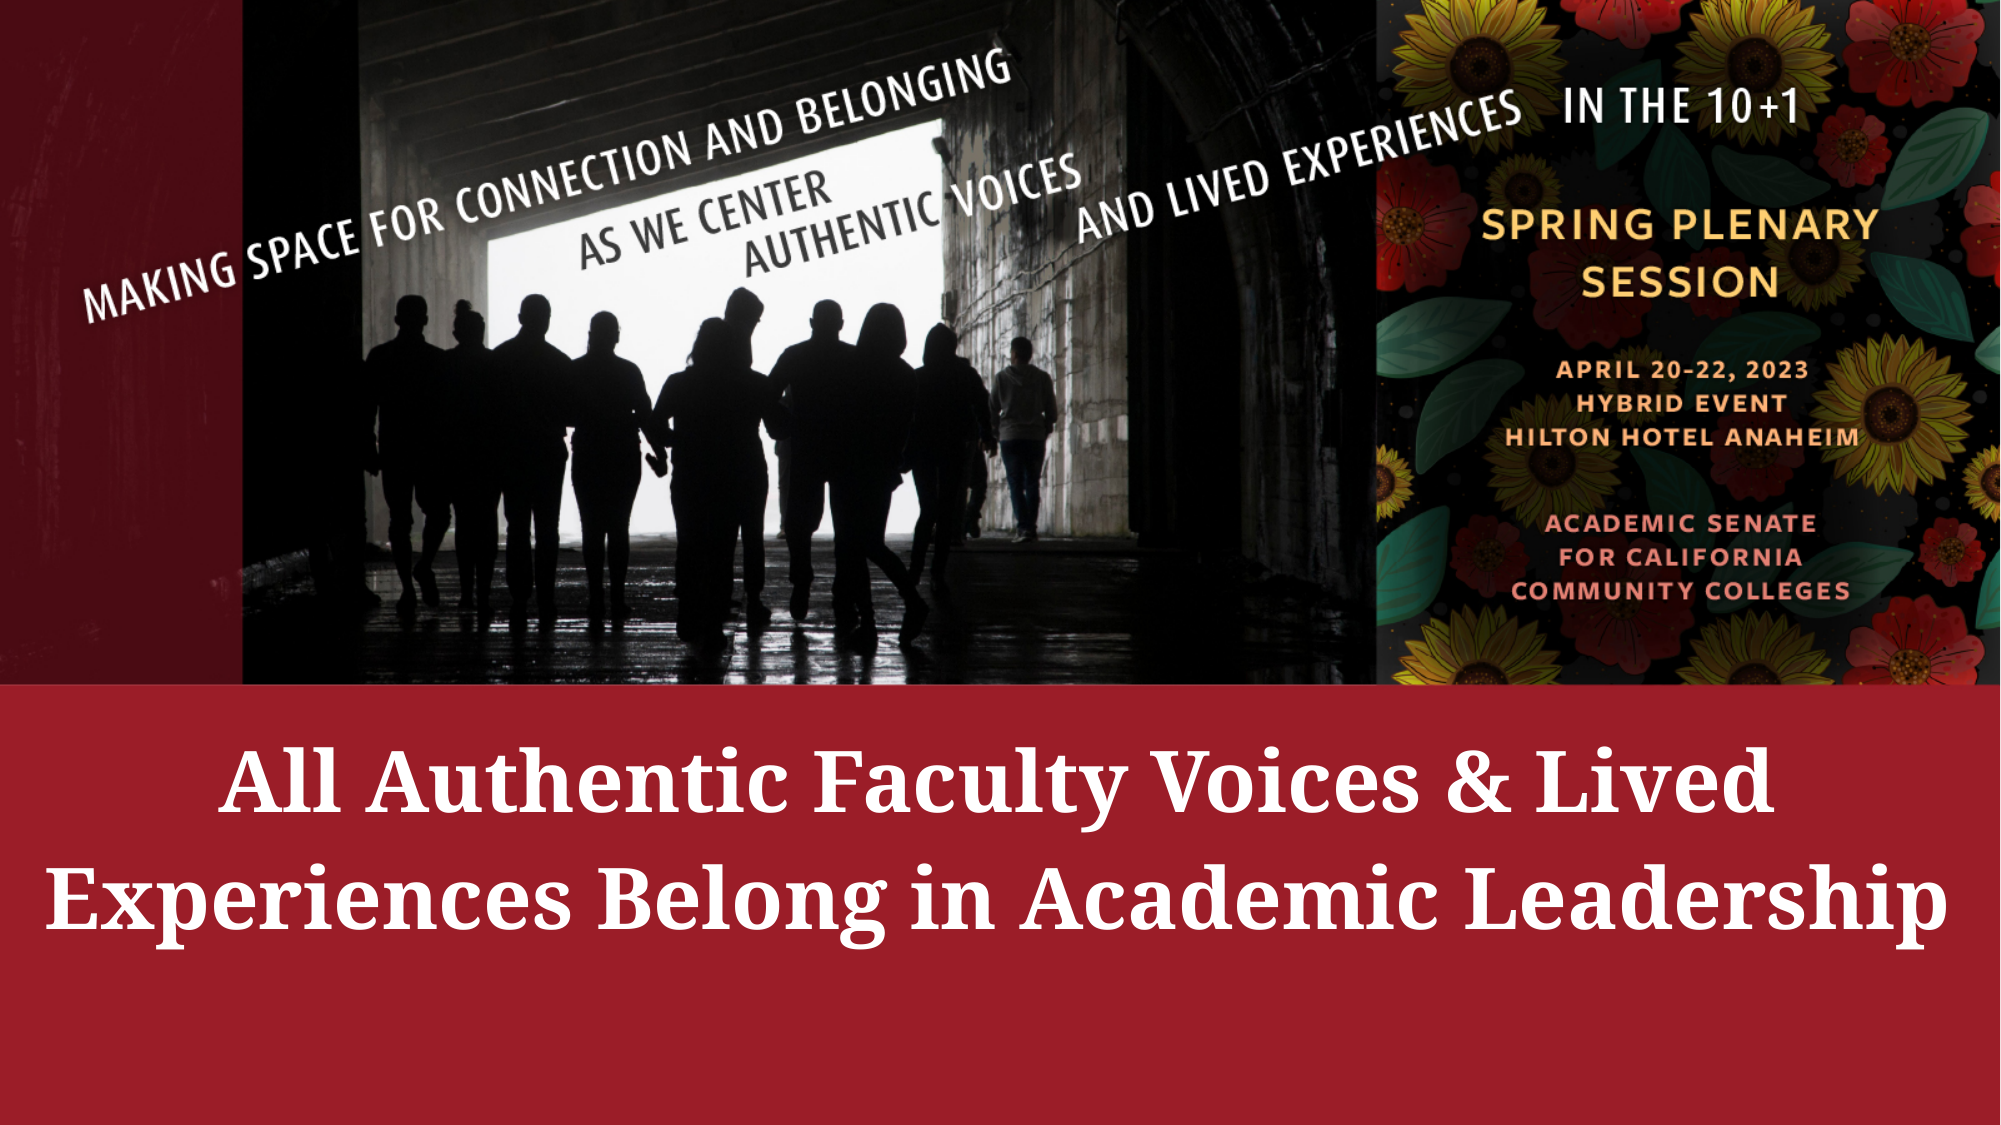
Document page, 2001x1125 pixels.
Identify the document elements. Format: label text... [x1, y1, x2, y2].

picture [0, 0, 2001, 1125]
title All Authentic Faculty Voices & Lived Experiences Belong in Academic Leadership [17, 709, 1979, 962]
